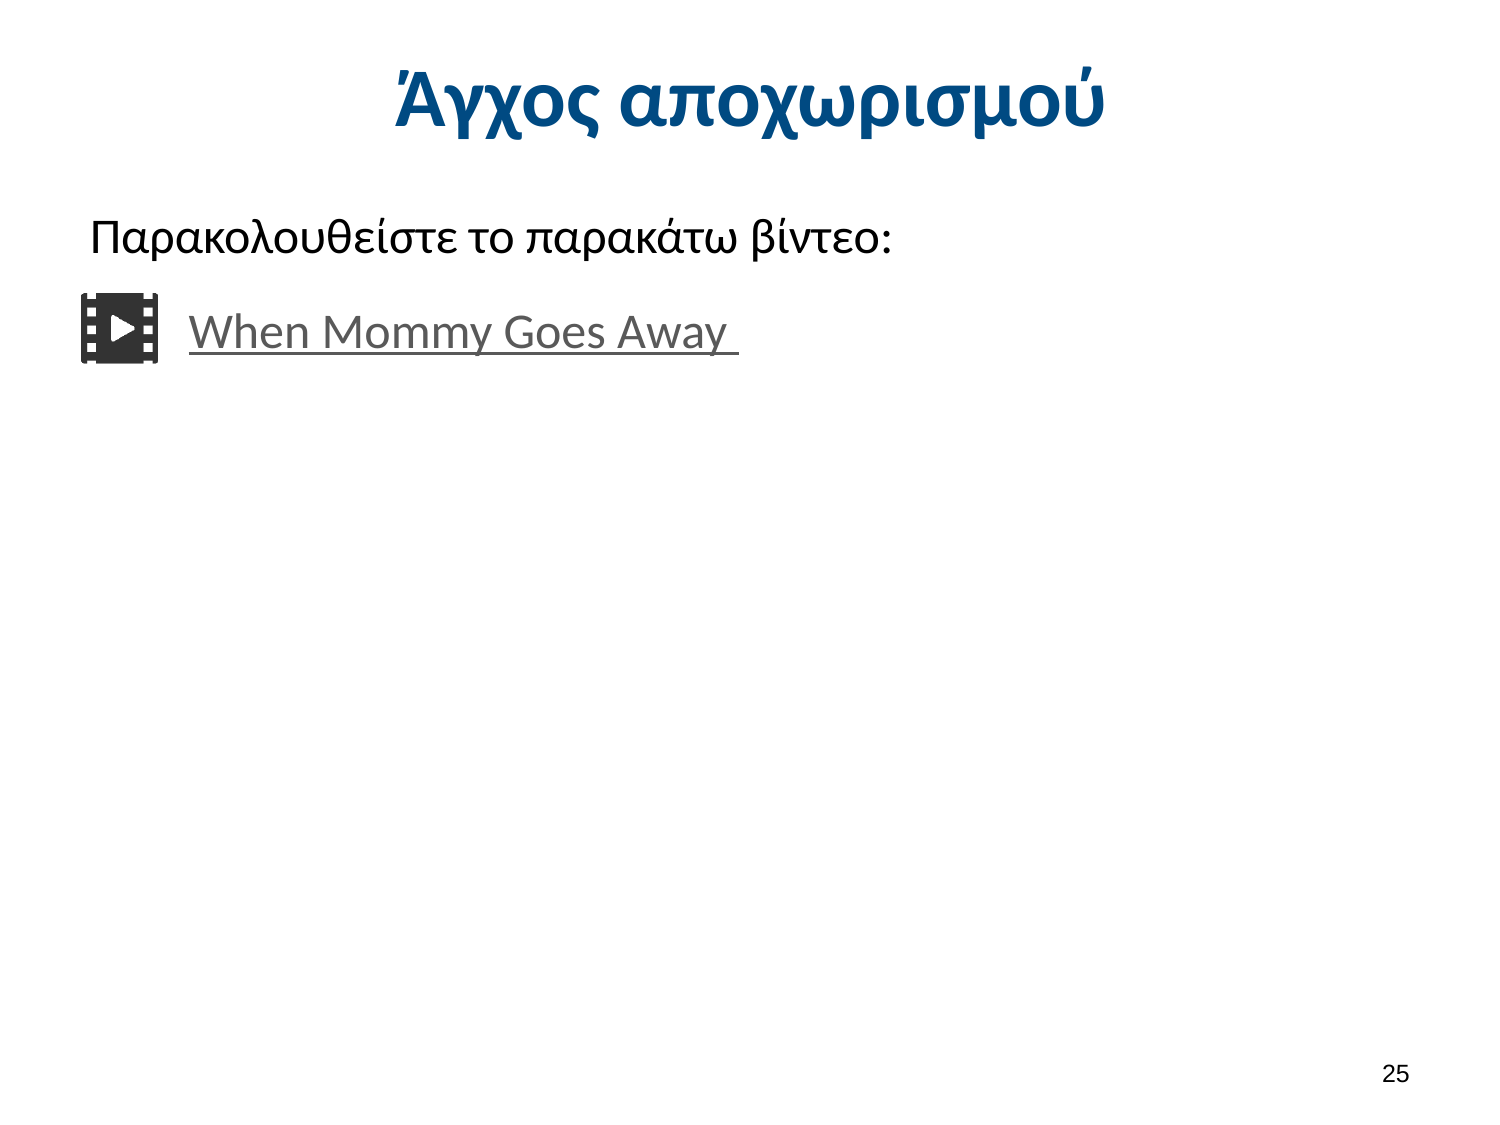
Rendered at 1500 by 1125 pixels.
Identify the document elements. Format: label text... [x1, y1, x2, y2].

title Άγχος αποχωρισμού [76, 19, 1427, 169]
text_box When Mommy Goes Away [173, 290, 754, 366]
list Παρακολουθείστε το παρακάτω βίντεο: [75, 196, 1425, 279]
picture [81, 290, 158, 367]
slide_number 24 [1074, 1042, 1425, 1103]
